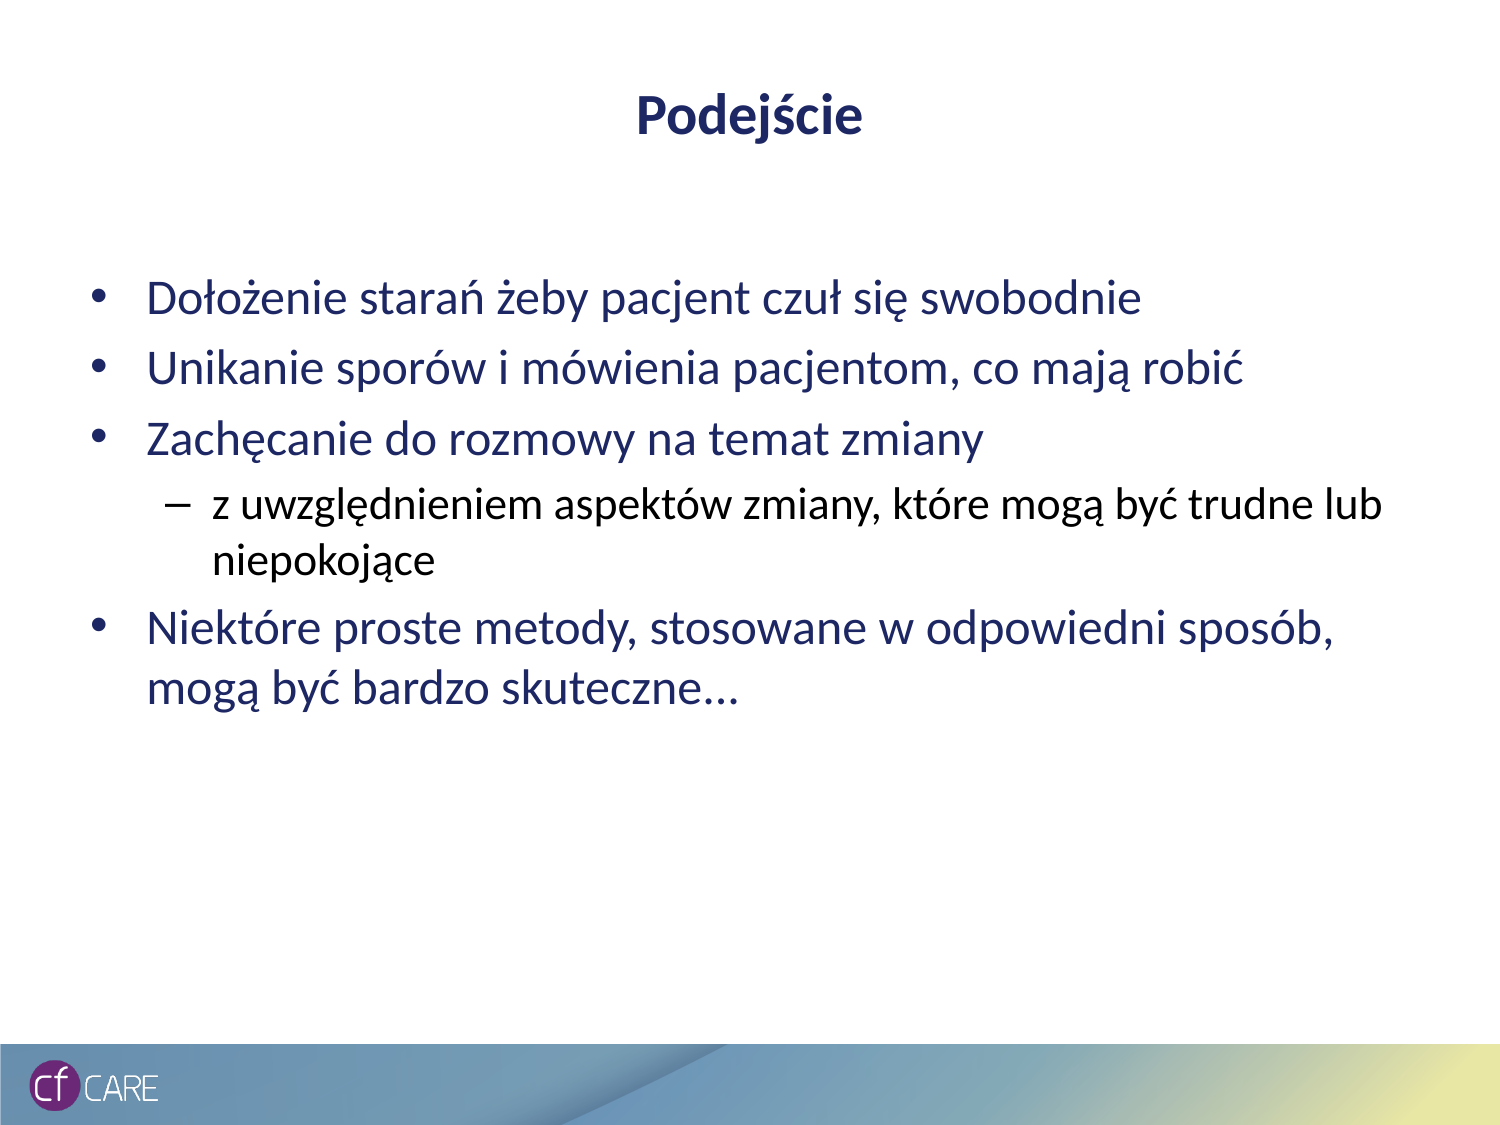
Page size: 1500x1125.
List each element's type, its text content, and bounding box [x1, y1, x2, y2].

picture [0, 1044, 1500, 1125]
title Podejście [75, 47, 1425, 175]
list Dołożenie starań żeby pacjent czuł się swobodnie Unikanie sporów i mówienia pacjentom, co mają robić Zachęcanie do rozmowy na temat zmiany z uwzględnieniem aspektów zmiany, które mogą być trudne lub niepokojące Niektóre proste metody, stosowane w odpowiedni sposób, mogą być bardzo skuteczne... [75, 257, 1425, 965]
